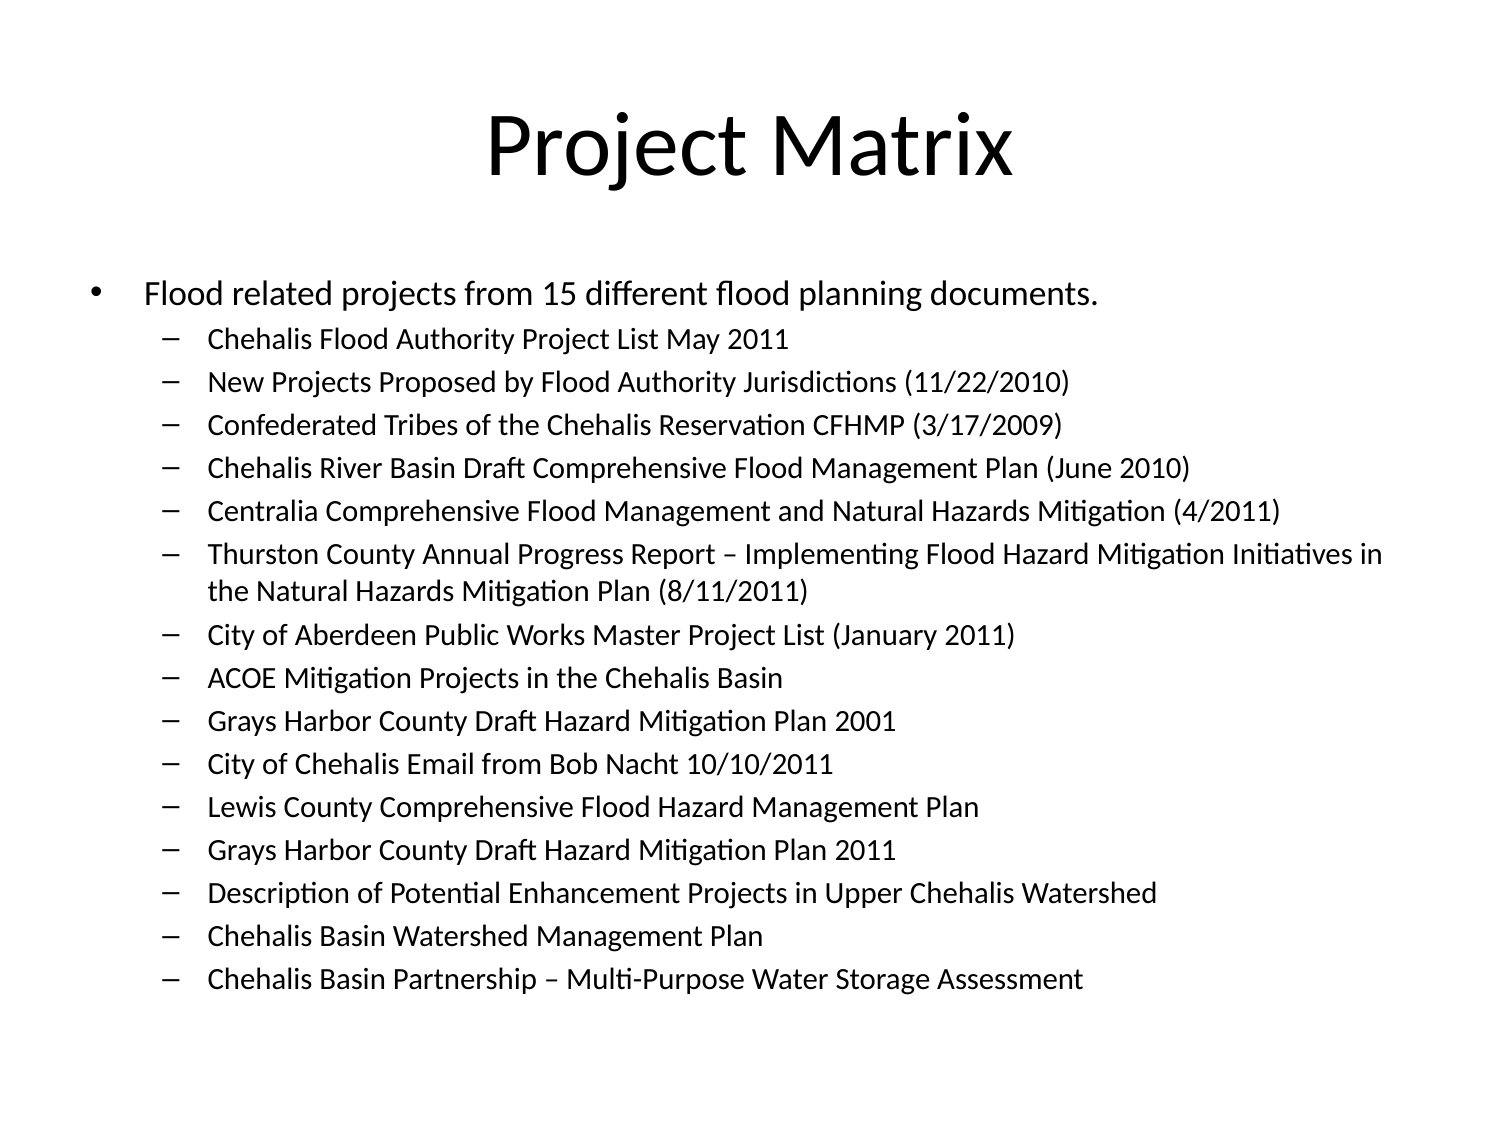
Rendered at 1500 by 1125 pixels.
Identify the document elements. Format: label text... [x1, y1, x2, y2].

list Flood related projects from 15 different flood planning documents. Chehalis Flood Authority Project List May 2011 New Projects Proposed by Flood Authority Jurisdictions (11/22/2010) Confederated Tribes of the Chehalis Reservation CFHMP (3/17/2009) Chehalis River Basin Draft Comprehensive Flood Management Plan (June 2010) Centralia Comprehensive Flood Management and Natural Hazards Mitigation (4/2011) Thurston County Annual Progress Report – Implementing Flood Hazard Mitigation Initiatives in the Natural Hazards Mitigation Plan (8/11/2011) City of Aberdeen Public Works Master Project List (January 2011) ACOE Mitigation Projects in the Chehalis Basin Grays Harbor County Draft Hazard Mitigation Plan 2001 City of Chehalis Email from Bob Nacht 10/10/2011 Lewis County Comprehensive Flood Hazard Management Plan Grays Harbor County Draft Hazard Mitigation Plan 2011 Description of Potential Enhancement Projects in Upper Chehalis Watershed Chehalis Basin Watershed Management Plan Chehalis Basin Partnership – Multi-Purpose Water Storage Assessment [75, 262, 1425, 1005]
title Project Matrix [75, 45, 1425, 233]
